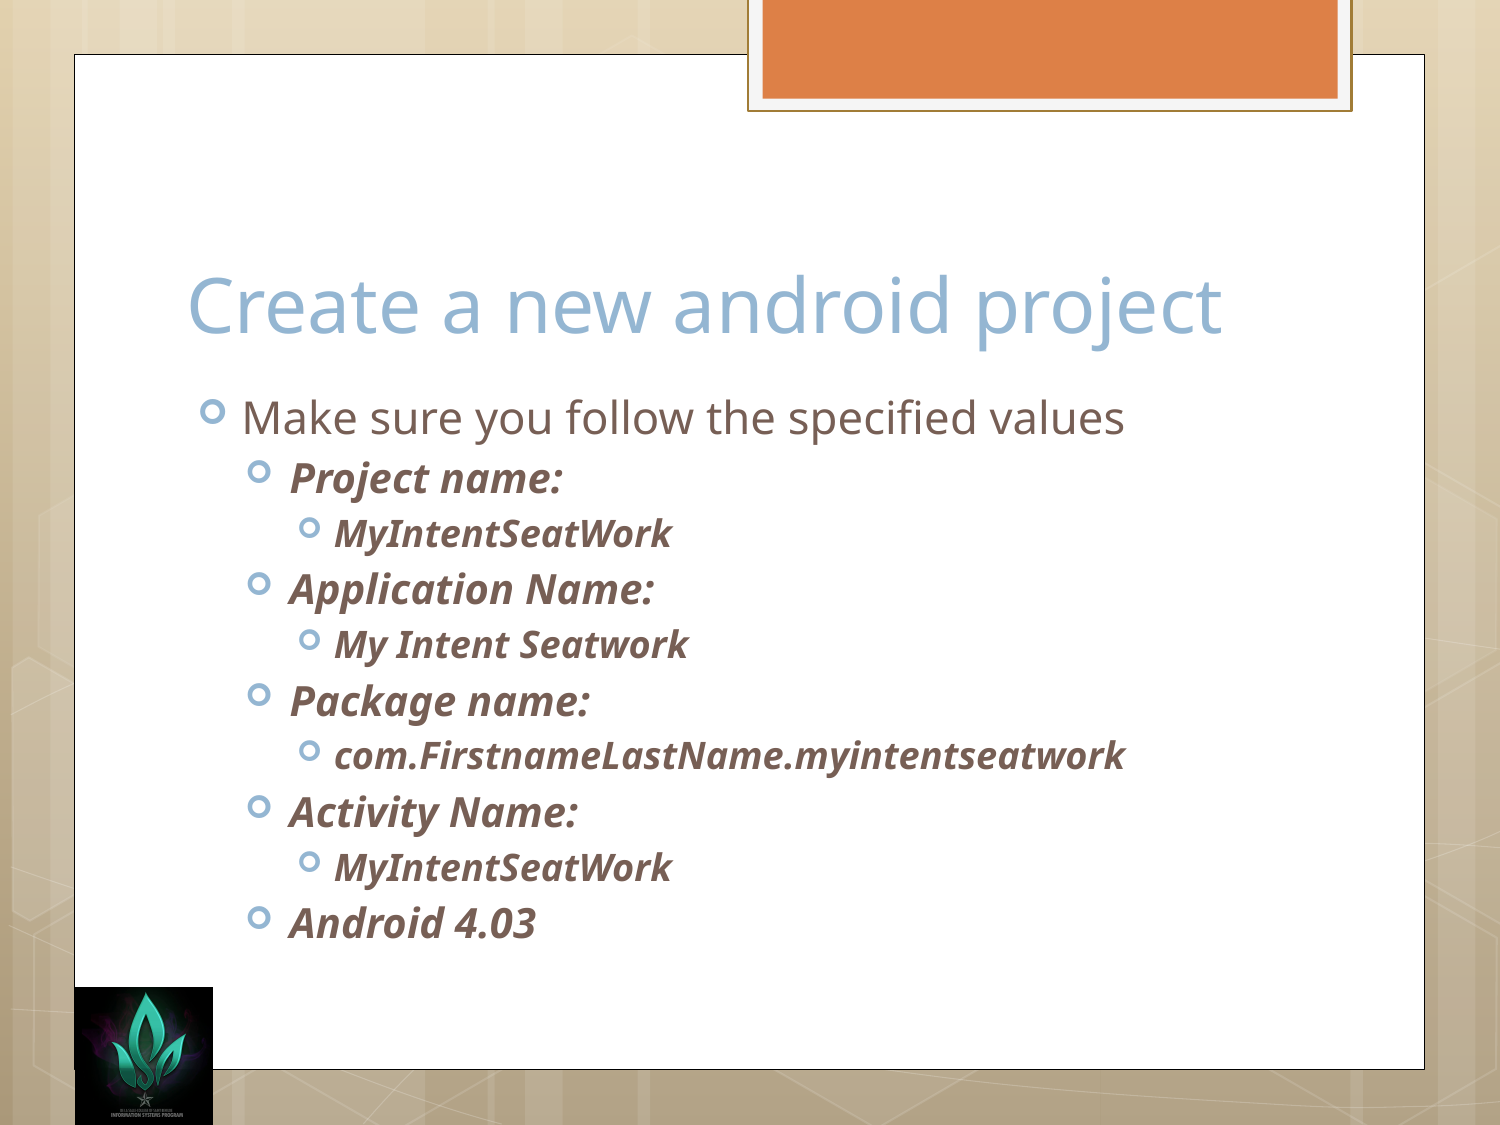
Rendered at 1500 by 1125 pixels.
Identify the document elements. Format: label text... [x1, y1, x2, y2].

list Make sure you follow the specified values Project name: MyIntentSeatWork Application Name: My Intent Seatwork Package name: com.FirstnameLastName.myintentseatwork Activity Name: MyIntentSeatWork Android 4.03 [171, 381, 1283, 957]
title Create a new android project [171, 168, 1324, 357]
picture [75, 987, 213, 1125]
